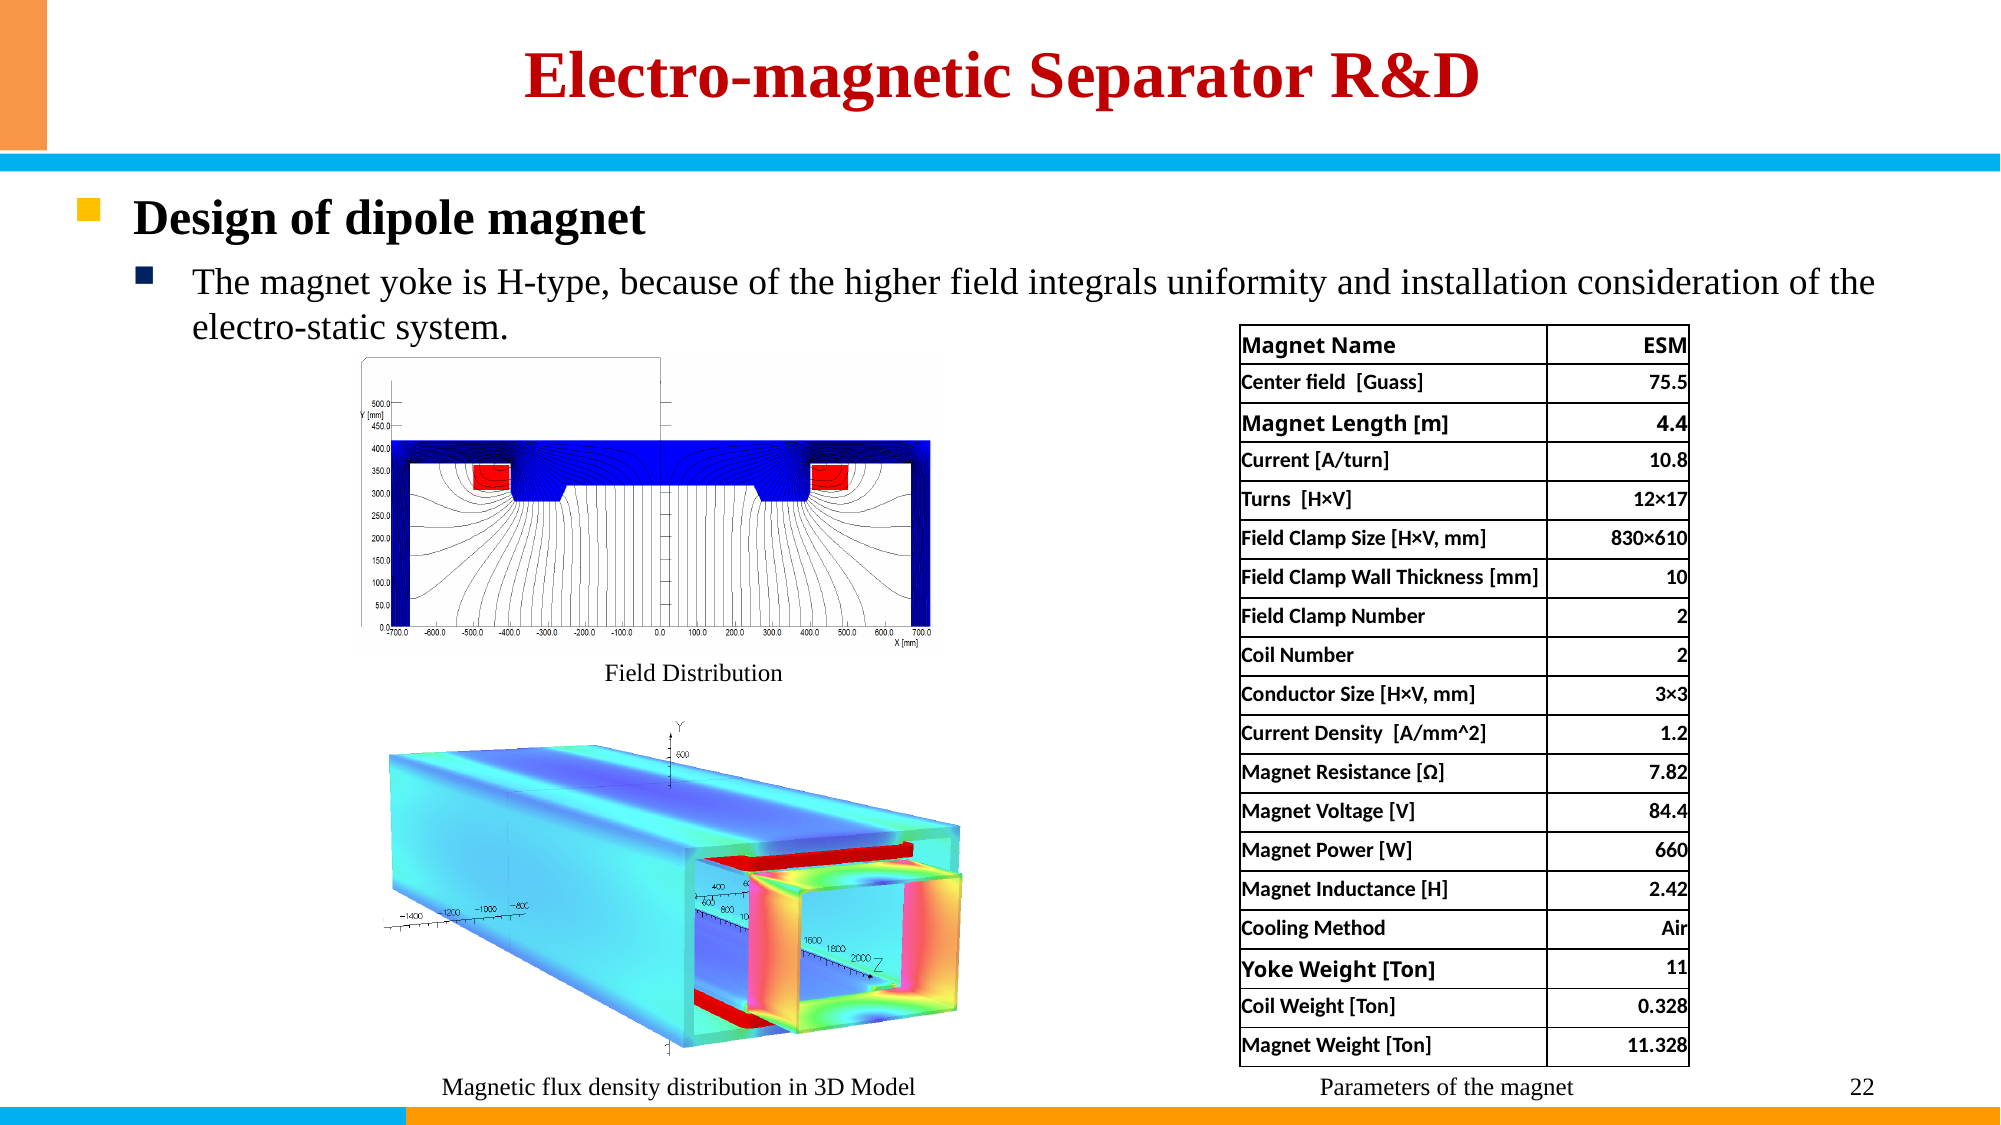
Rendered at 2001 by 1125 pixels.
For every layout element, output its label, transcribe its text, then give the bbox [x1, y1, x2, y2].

table_cell Field Clamp Size [H×V, mm] [1241, 521, 1546, 558]
table_cell Air [1548, 911, 1688, 948]
table_cell Cooling Method [1241, 911, 1546, 948]
table_cell 10 [1548, 560, 1688, 597]
table_header Magnet Name [1241, 326, 1546, 363]
table_cell Magnet Resistance [Ω] [1241, 755, 1546, 792]
table_cell Magnet Weight [Ton] [1241, 1028, 1546, 1066]
table_cell Current Density [A/mm^2] [1241, 716, 1546, 753]
table_cell 660 [1548, 833, 1688, 870]
text_box Magnetic flux density distribution in 3D Model [426, 1074, 932, 1108]
table_header ESM [1548, 326, 1688, 363]
table_cell Magnet Inductance [H] [1241, 872, 1546, 909]
picture [354, 354, 946, 658]
table_cell 830×610 [1548, 521, 1688, 558]
table_cell 2.42 [1548, 872, 1688, 909]
table_cell Center field [Guass] [1241, 365, 1546, 402]
table_cell Conductor Size [H×V, mm] [1241, 677, 1546, 714]
table_cell Yoke Weight [Ton] [1241, 950, 1546, 988]
table_cell Field Clamp Wall Thickness [mm] [1241, 560, 1546, 597]
table_cell 7.82 [1548, 755, 1688, 792]
table_cell 84.4 [1548, 794, 1688, 831]
table_cell 11 [1548, 950, 1688, 988]
table_cell Coil Weight [Ton] [1241, 989, 1546, 1027]
table_cell 0.328 [1548, 989, 1688, 1027]
table_cell 11.328 [1548, 1028, 1688, 1062]
slide_number 22 [1417, 1062, 1890, 1122]
table_cell Current [A/turn] [1241, 443, 1546, 480]
table_cell 10.8 [1548, 443, 1688, 480]
table_cell Field Clamp Number [1241, 599, 1546, 636]
table_cell 75.5 [1548, 365, 1688, 402]
text_box Parameters of the magnet [1304, 1062, 1417, 1108]
table_cell Magnet Voltage [V] [1241, 794, 1546, 831]
table_cell 1.2 [1548, 716, 1688, 753]
list Design of dipole magnet The magnet yoke is H-type, because of the higher field integrals uniformity and installation consideration of the electro-static system. [59, 177, 1949, 1063]
text_box Electro-magnetic Separator R&D [58, 11, 1949, 131]
table_cell Magnet Length [m] [1241, 404, 1546, 441]
text_box Field Distribution [589, 666, 799, 695]
table_cell Coil Number [1241, 638, 1546, 675]
picture [383, 708, 975, 1067]
table_cell Magnet Power [W] [1241, 833, 1546, 870]
table_cell Turns [H×V] [1241, 482, 1546, 519]
table_cell 3×3 [1548, 677, 1688, 714]
table_cell 4.4 [1548, 404, 1688, 441]
table_cell 2 [1548, 638, 1688, 675]
table_cell 12×17 [1548, 482, 1688, 519]
table_cell 2 [1548, 599, 1688, 636]
